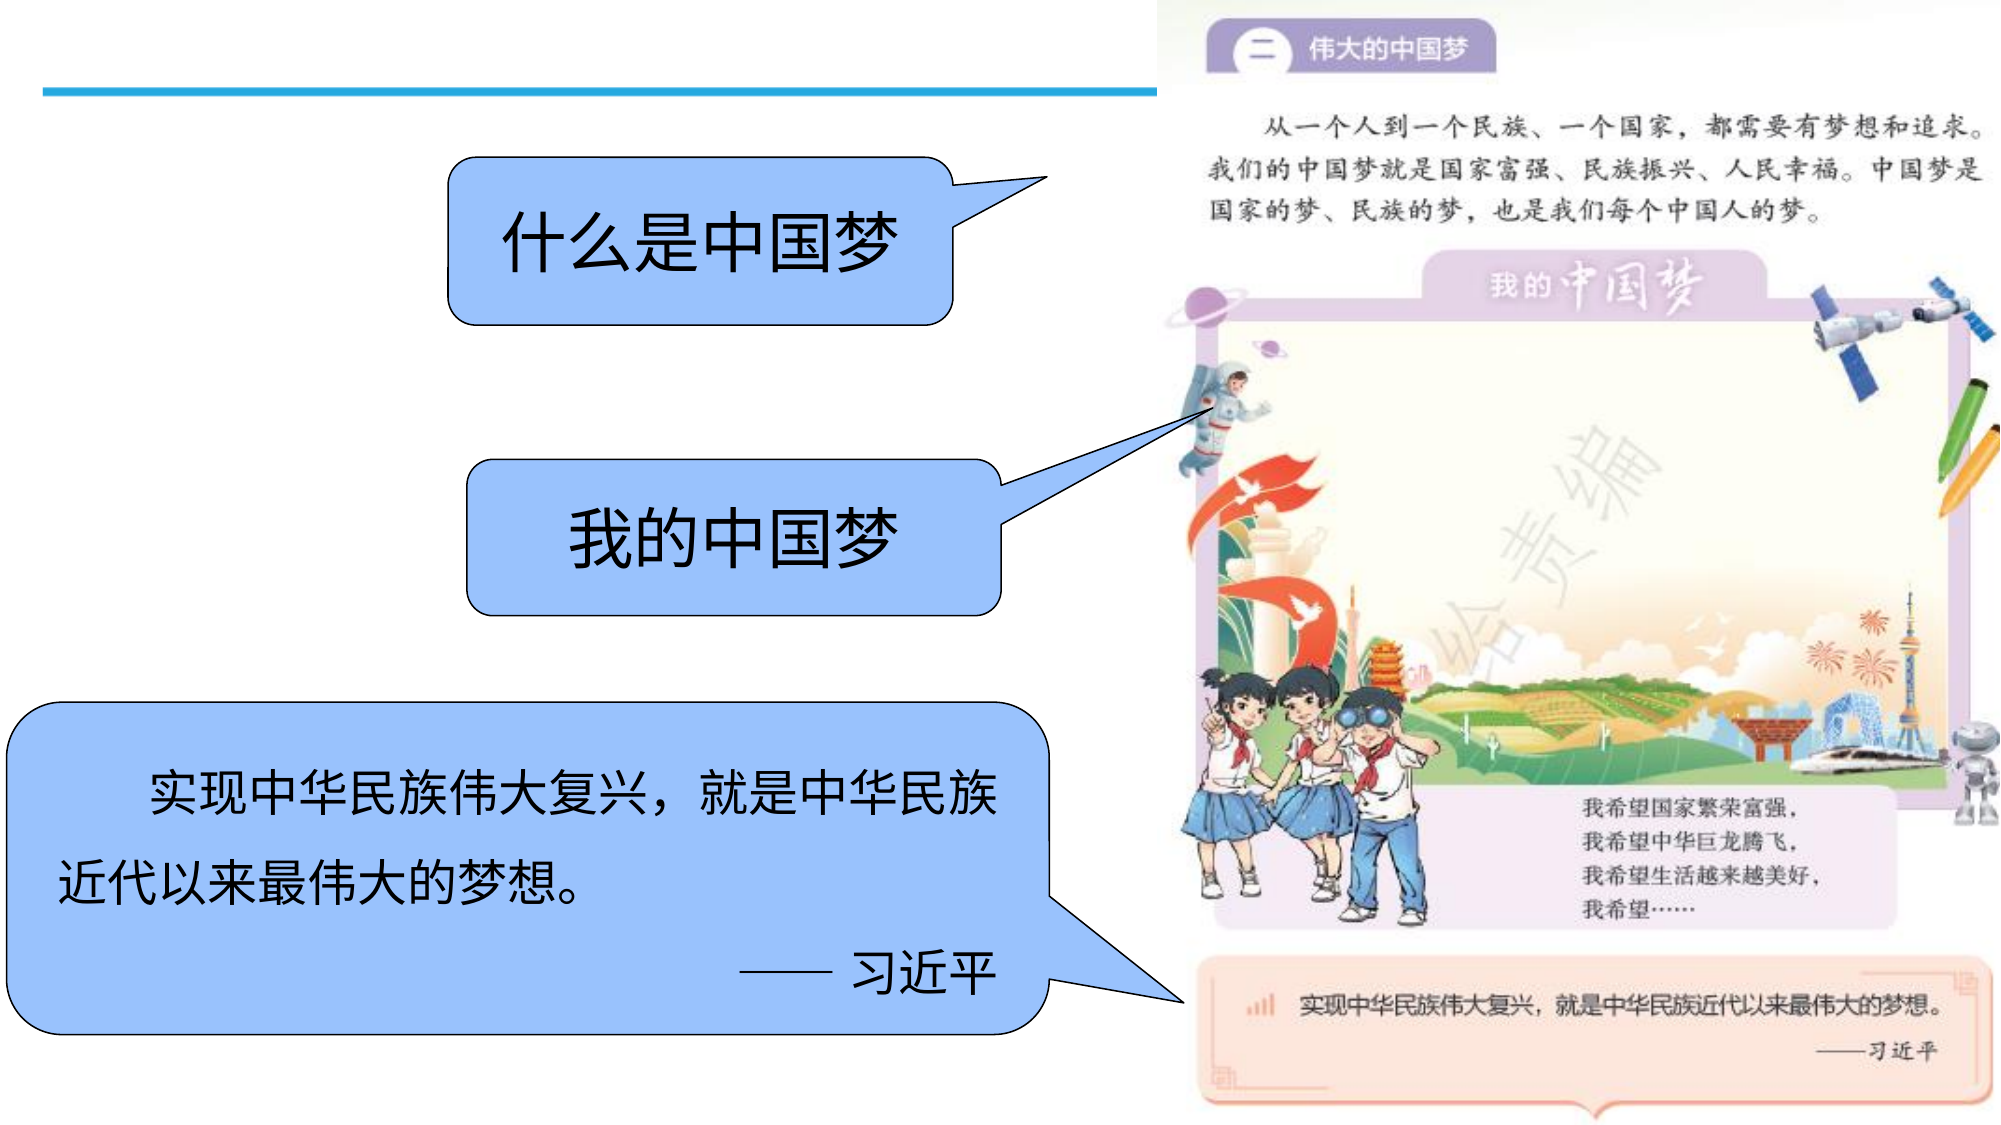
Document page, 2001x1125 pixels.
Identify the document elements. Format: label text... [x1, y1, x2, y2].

text_box 实现中华民族伟大复兴，就是中华民族 近代以来最伟大的梦想。 ——习近平 [42, 724, 1014, 1010]
text_box [447, 157, 1047, 326]
text_box 我的中国梦 [552, 489, 916, 585]
text_box [466, 428, 1157, 616]
text_box [6, 702, 1157, 1035]
picture [0, 0, 2000, 1125]
text_box 什么是中国梦 [485, 193, 916, 289]
